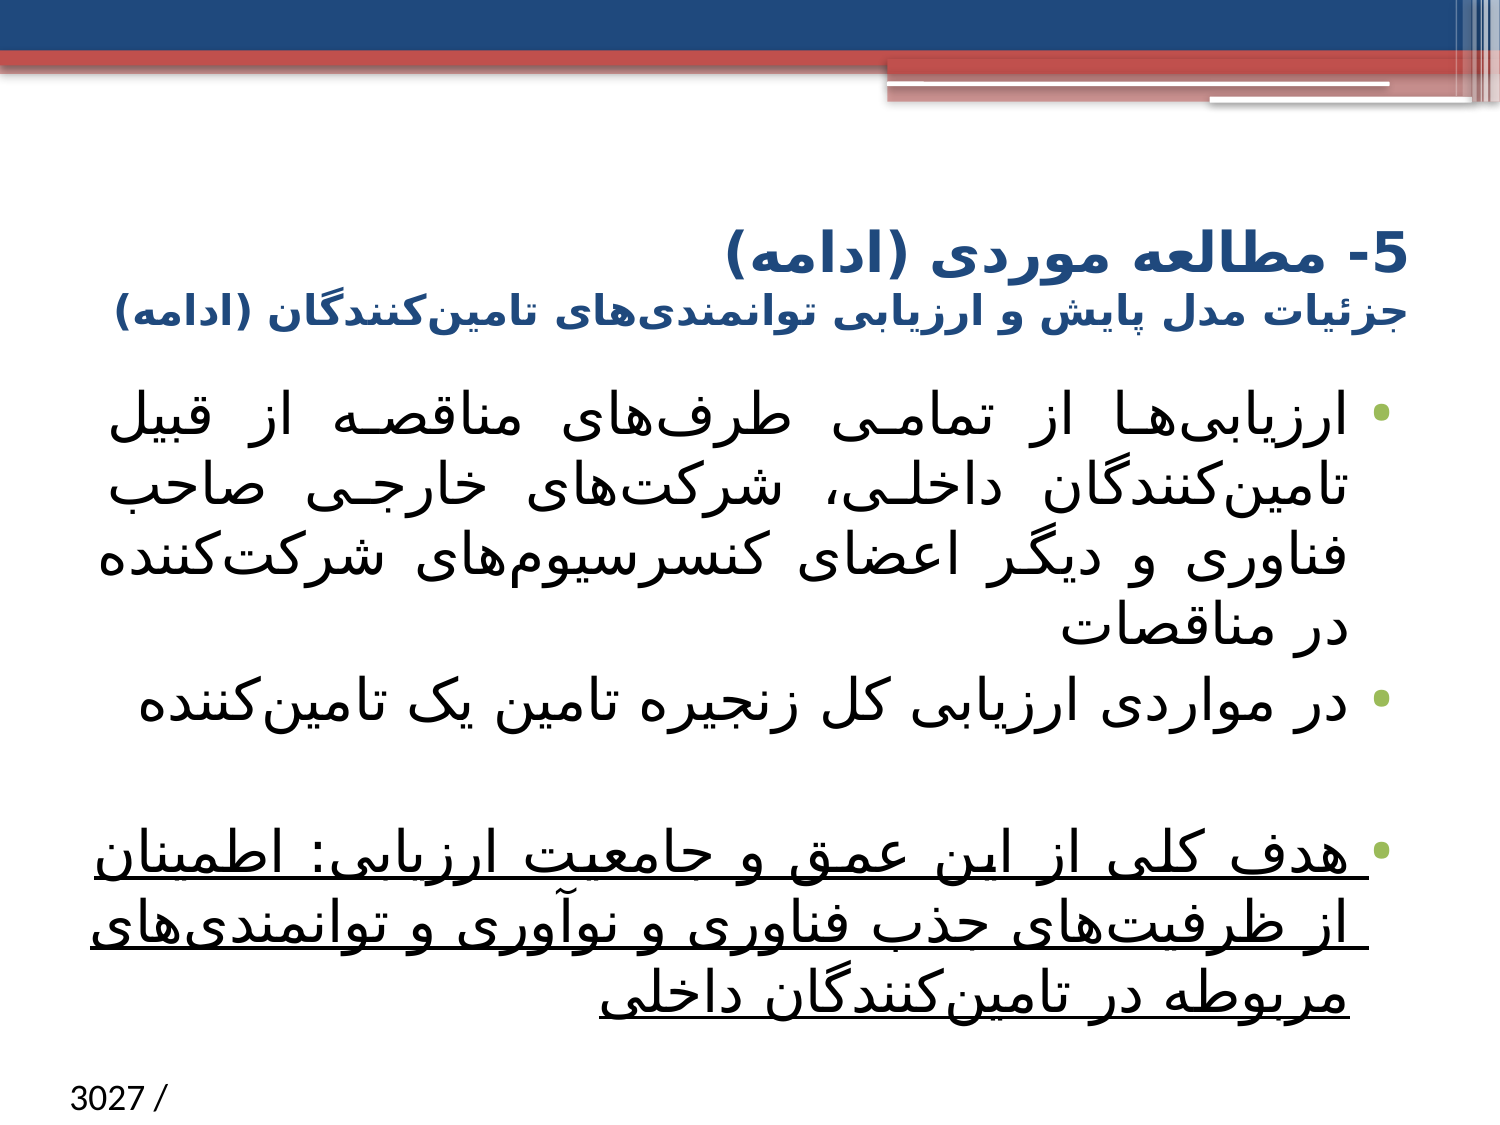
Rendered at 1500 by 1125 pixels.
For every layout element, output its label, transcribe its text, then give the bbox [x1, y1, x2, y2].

list ارزیابی‌ها از تمامی طرف‌های مناقصه از قبیل تامین‌کنندگان داخلی، شرکت‌های خارجی صاحب فناوری و دیگر اعضای کنسرسیوم‌های شرکت‌کننده در مناقصات در مواردی ارزیابی کل زنجیره تامین یک تامین‌کننده هدف کلی از این عمق و جامعیت ارزیابی: اطمینان از ظرفیت‌های جذب فناوری و نوآوری و توانمندی‌های مربوطه در تامین‌کنندگان داخلی [75, 368, 1425, 1079]
title 5- مطالعه موردی (ادامه) جزئیات مدل پایش و ارزیابی توانمندی‌های تامین‌کنندگان (ادامه) [75, 187, 1425, 363]
slide_number / 3027 [0, 1065, 183, 1125]
